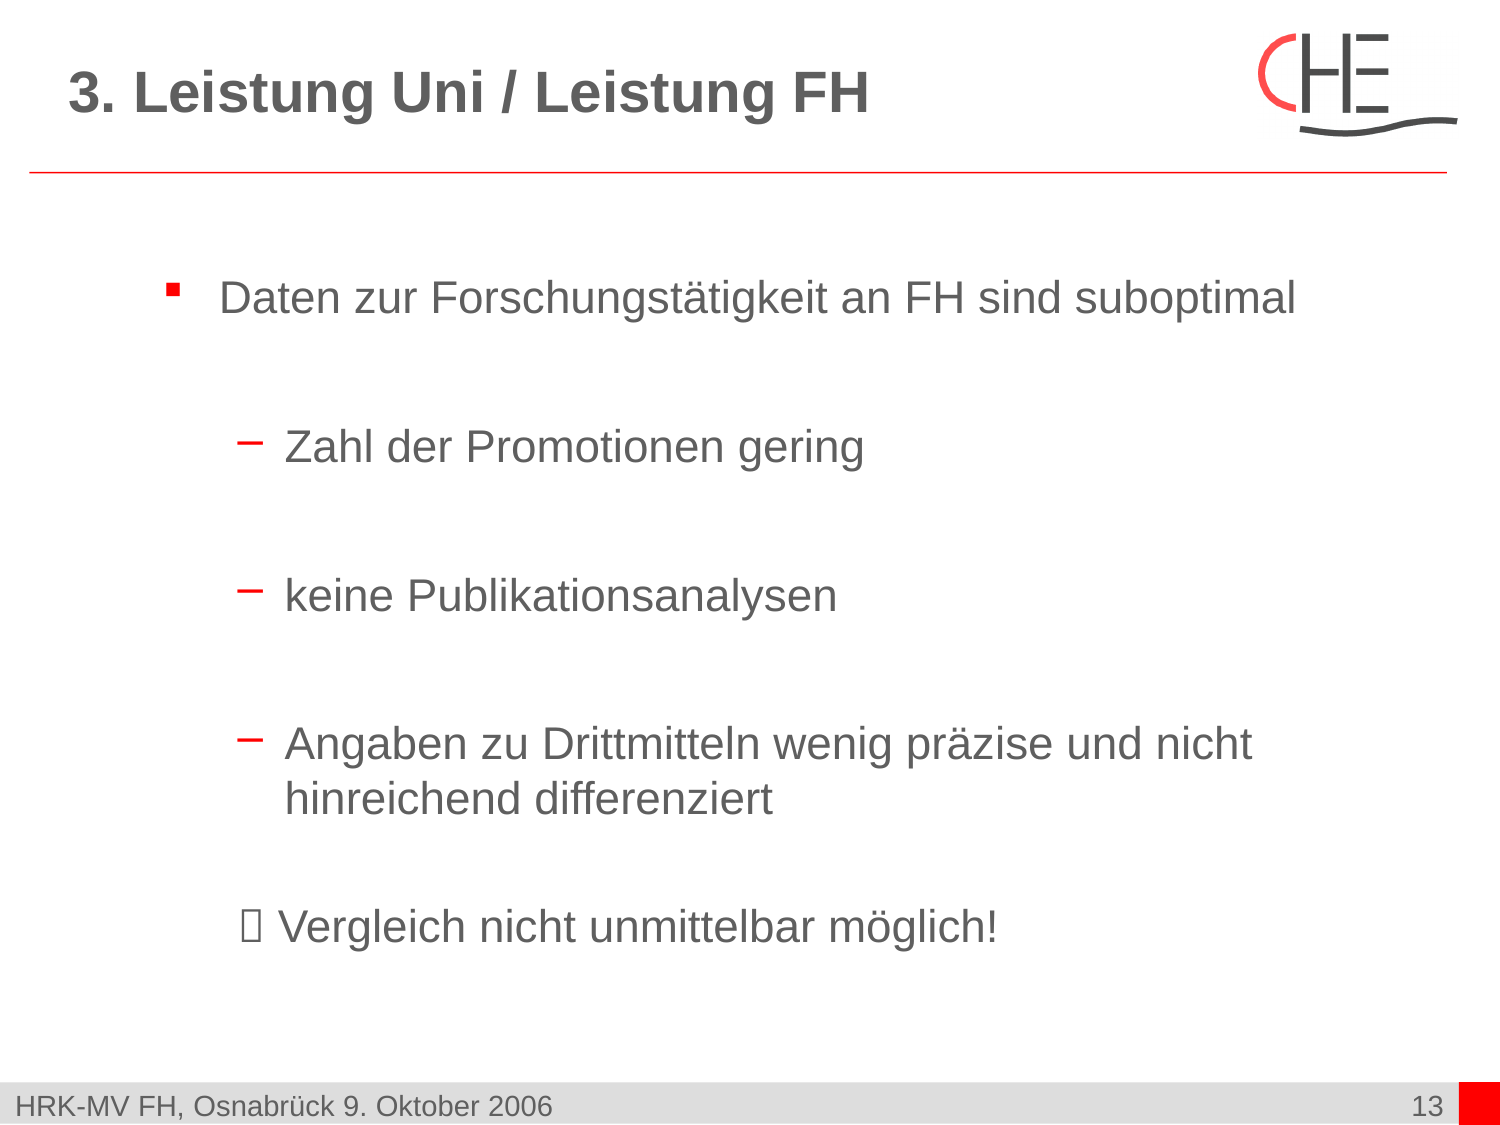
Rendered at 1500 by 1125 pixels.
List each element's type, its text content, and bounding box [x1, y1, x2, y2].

title 3. Leistung Uni / Leistung FH [53, 42, 1203, 135]
footer HRK-MV FH, Osnabrück 9. Oktober 2006 [0, 1079, 1329, 1125]
slide_number 13 [1329, 1079, 1459, 1125]
list Daten zur Forschungstätigkeit an FH sind suboptimal Zahl der Promotionen gering keine Publikationsanalysen Angaben zu Drittmitteln wenig präzise und nicht hinreichend differenziert  Vergleich nicht unmittelbar möglich! [147, 196, 1471, 1071]
